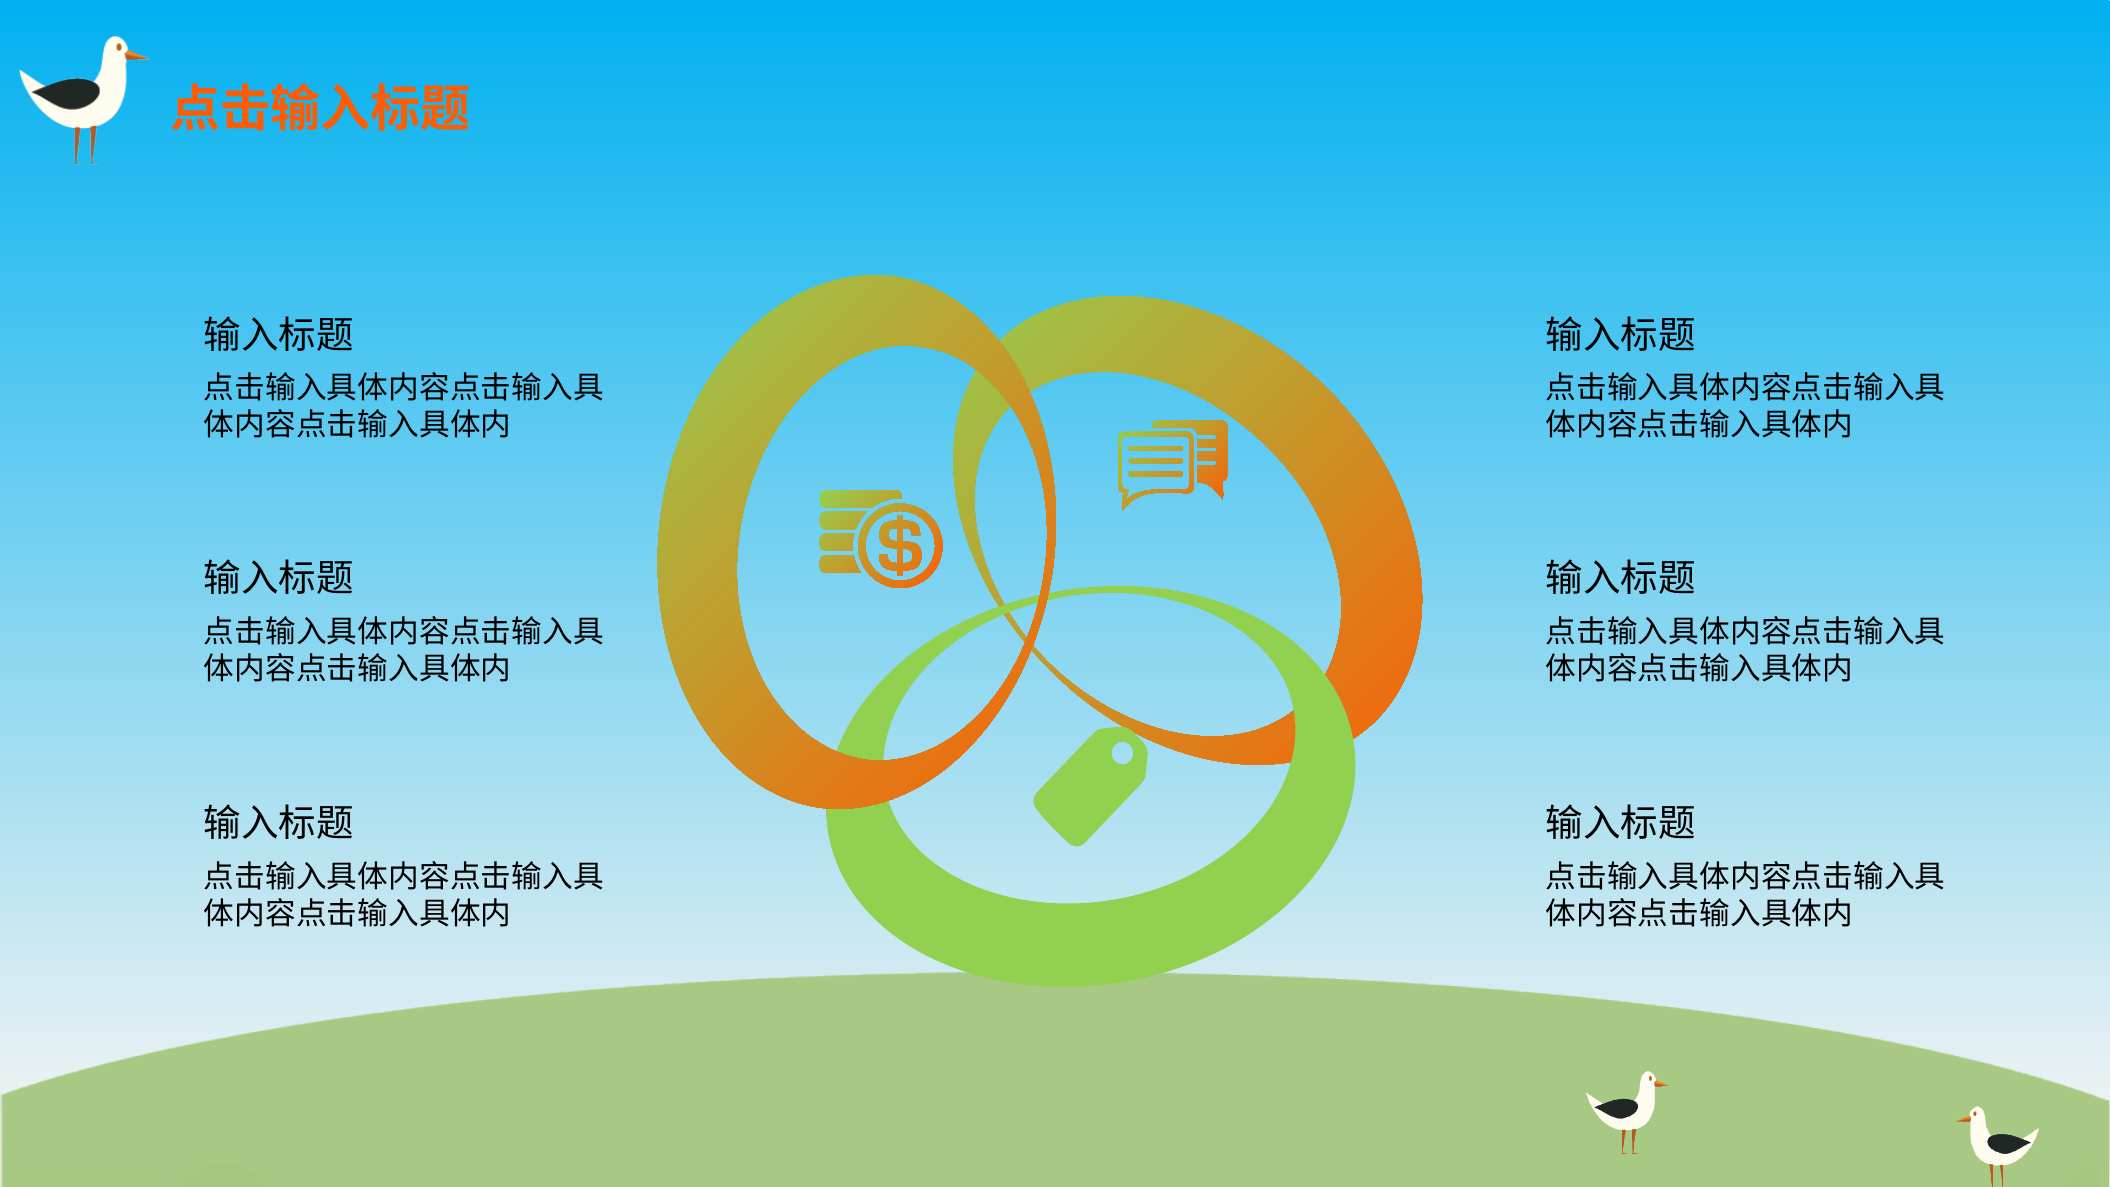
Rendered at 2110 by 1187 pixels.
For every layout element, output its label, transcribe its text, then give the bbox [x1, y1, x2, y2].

picture [19, 37, 156, 168]
text_box 输入标题 [1531, 792, 1798, 849]
text_box [825, 585, 1356, 987]
text_box 输入标题 [189, 792, 456, 849]
text_box [1000, 296, 1423, 739]
text_box 点击输入具体内容点击输入具体内容点击输入具体内 [189, 849, 625, 938]
text_box 点击输入具体内容点击输入具体内容点击输入具体内 [1531, 360, 1967, 450]
text_box [819, 555, 861, 573]
text_box [1033, 726, 1148, 847]
text_box 输入标题 [1531, 546, 1798, 604]
text_box 输入标题 [189, 303, 456, 360]
text_box [819, 511, 867, 530]
text_box [953, 370, 1010, 606]
picture [1586, 1071, 2039, 1187]
text_box 点击输入具体内容点击输入具体内容点击输入具体内 [189, 360, 625, 450]
text_box 输入标题 [189, 546, 456, 604]
text_box [1031, 645, 1295, 765]
text_box 点击输入具体内容点击输入具体内容点击输入具体内 [189, 604, 625, 693]
text_box [657, 275, 1056, 809]
text_box 点击输入具体内容点击输入具体内容点击输入具体内 [1531, 849, 1967, 938]
list 点击输入标题 [155, 75, 711, 167]
text_box [1152, 420, 1228, 500]
text_box [1118, 431, 1194, 511]
text_box 输入标题 [1531, 303, 1798, 360]
text_box [858, 503, 943, 588]
text_box [819, 533, 855, 551]
text_box 点击输入具体内容点击输入具体内容点击输入具体内 [1531, 604, 1967, 693]
text_box [819, 490, 902, 508]
